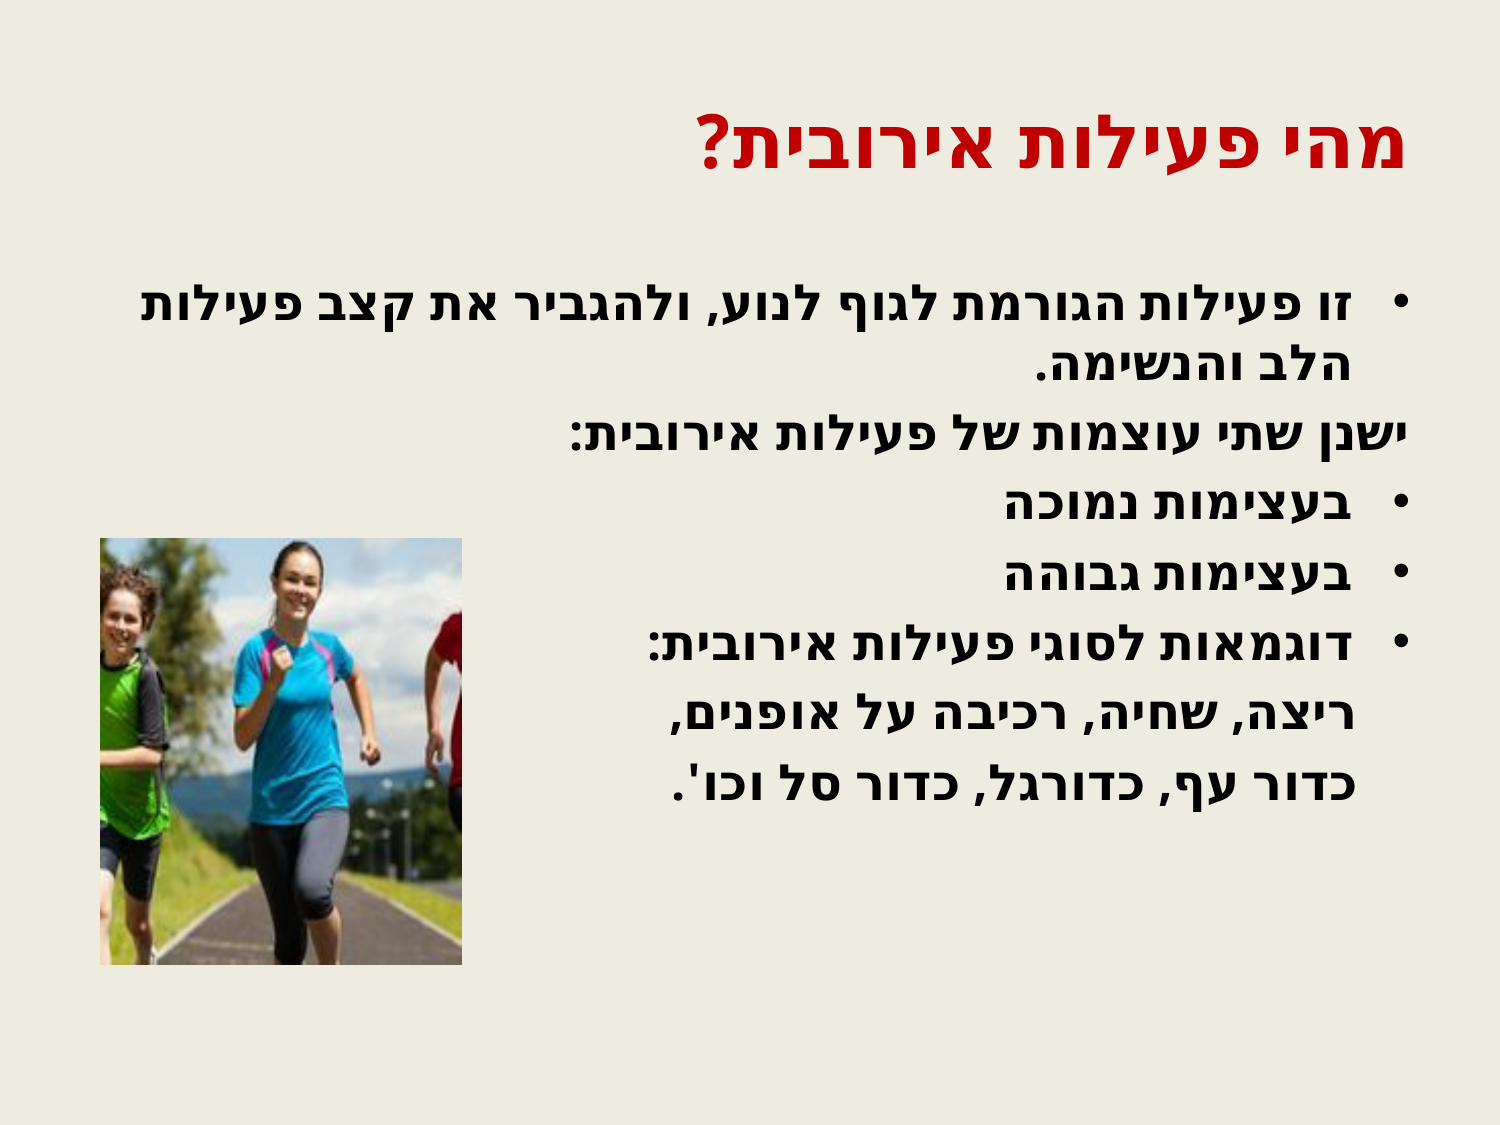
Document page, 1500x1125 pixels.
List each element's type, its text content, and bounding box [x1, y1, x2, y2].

list זו פעילות הגורמת לגוף לנוע, ולהגביר את קצב פעילות הלב והנשימה. ישנן שתי עוצמות של פעילות אירובית: בעצימות נמוכה בעצימות גבוהה דוגמאות לסוגי פעילות אירובית: ריצה, שחיה, רכיבה על אופנים, כדור עף, כדורגל, כדור סל וכו'. [75, 262, 1425, 1005]
picture [100, 538, 462, 966]
title מהי פעילות אירובית? [75, 45, 1425, 233]
